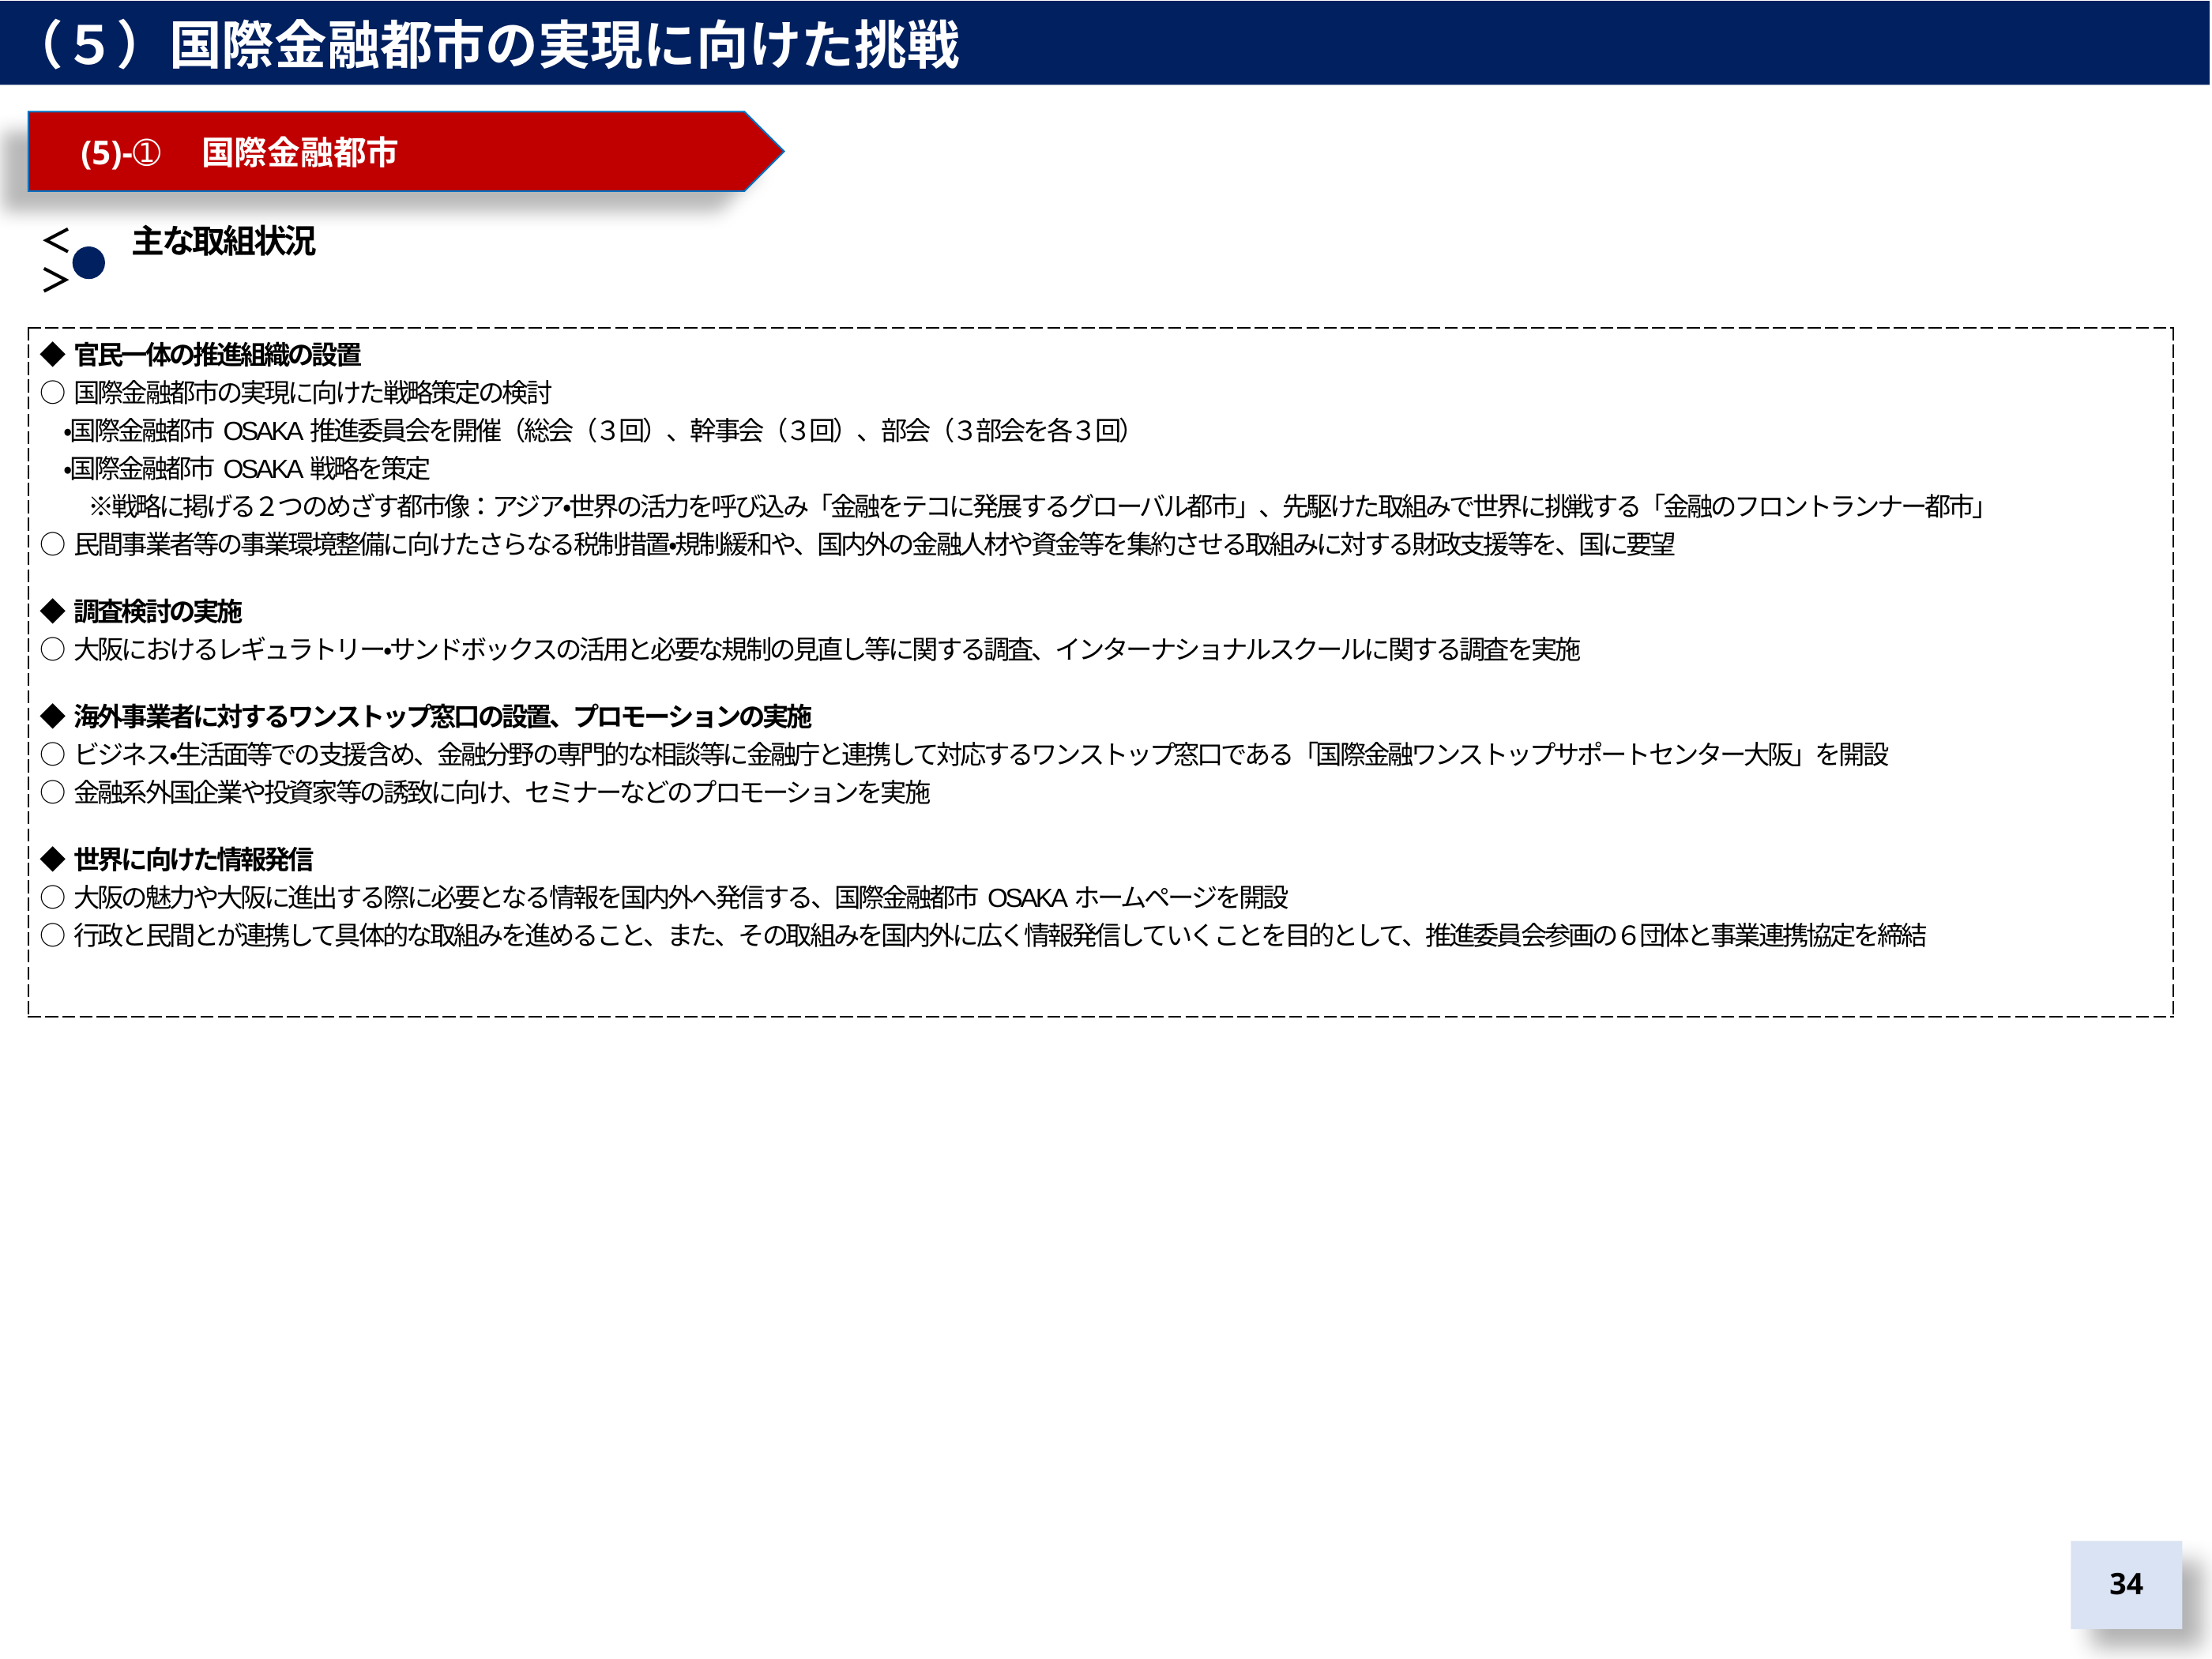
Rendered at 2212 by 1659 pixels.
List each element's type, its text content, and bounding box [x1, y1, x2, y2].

text_box (5)-➀ 国際金融都市 [27, 111, 785, 192]
table_header ◆官民一体の推進組織の設置 ○国際金融都市の実現に向けた戦略策定の検討 ・国際金融都市OSAKA推進委員会を開催（総会（３回）、幹事会（３回）、部会（３部会を各３回） ・国際金融都市OSAKA戦略を策定 ※戦略に掲げる２つのめざす都市像：アジア・世界の活力を呼び込み「金融をテコに発展するグローバル都市」、先駆けた取組みで世界に挑戦する「金融のフロントランナー都市」 ○民間事業者等の事業環境整備に向けたさらなる税制措置・規制緩和や、国内外の金融人材や資金等を集約させる取組みに対する財政支援等を、国に要望 ◆調査検討の実施 ○大阪におけるレギュラトリー・サンドボックスの活用と必要な規制の見直し等に関する調査、インターナショナルスクールに関する調査を実施 ◆海外事業者に対するワンストップ窓口の設置、プロモーションの実施 ○ビジネス・生活面等での支援含め、金融分野の専門的な相談等に金融庁と連携して対応するワンストップ窓口である「国際金融ワンストップサポートセンター大阪」を開設 ○金融系外国企業や投資家等の誘致に向け、セミナーなどのプロモーションを実施 ◆世界に向けた情報発信 ○大阪の魅力や大阪に進出する際に必要となる情報を国内外へ発信する、国際金融都市OSAKAホームページを開設 ○行政と民間とが連携して具体的な取組みを進めること、また、その取組みを国内外に広く情報発信していくことを目的として、推進委員会参画の６団体と事業連携協定を締結 [28, 328, 2173, 1017]
text_box [71, 245, 107, 280]
text_box ＜ 主な取組状況＞ [28, 228, 352, 292]
slide_number 33 [2071, 1540, 2183, 1630]
text_box （５）国際金融都市の実現に向けた挑戦 [0, 1, 2210, 85]
